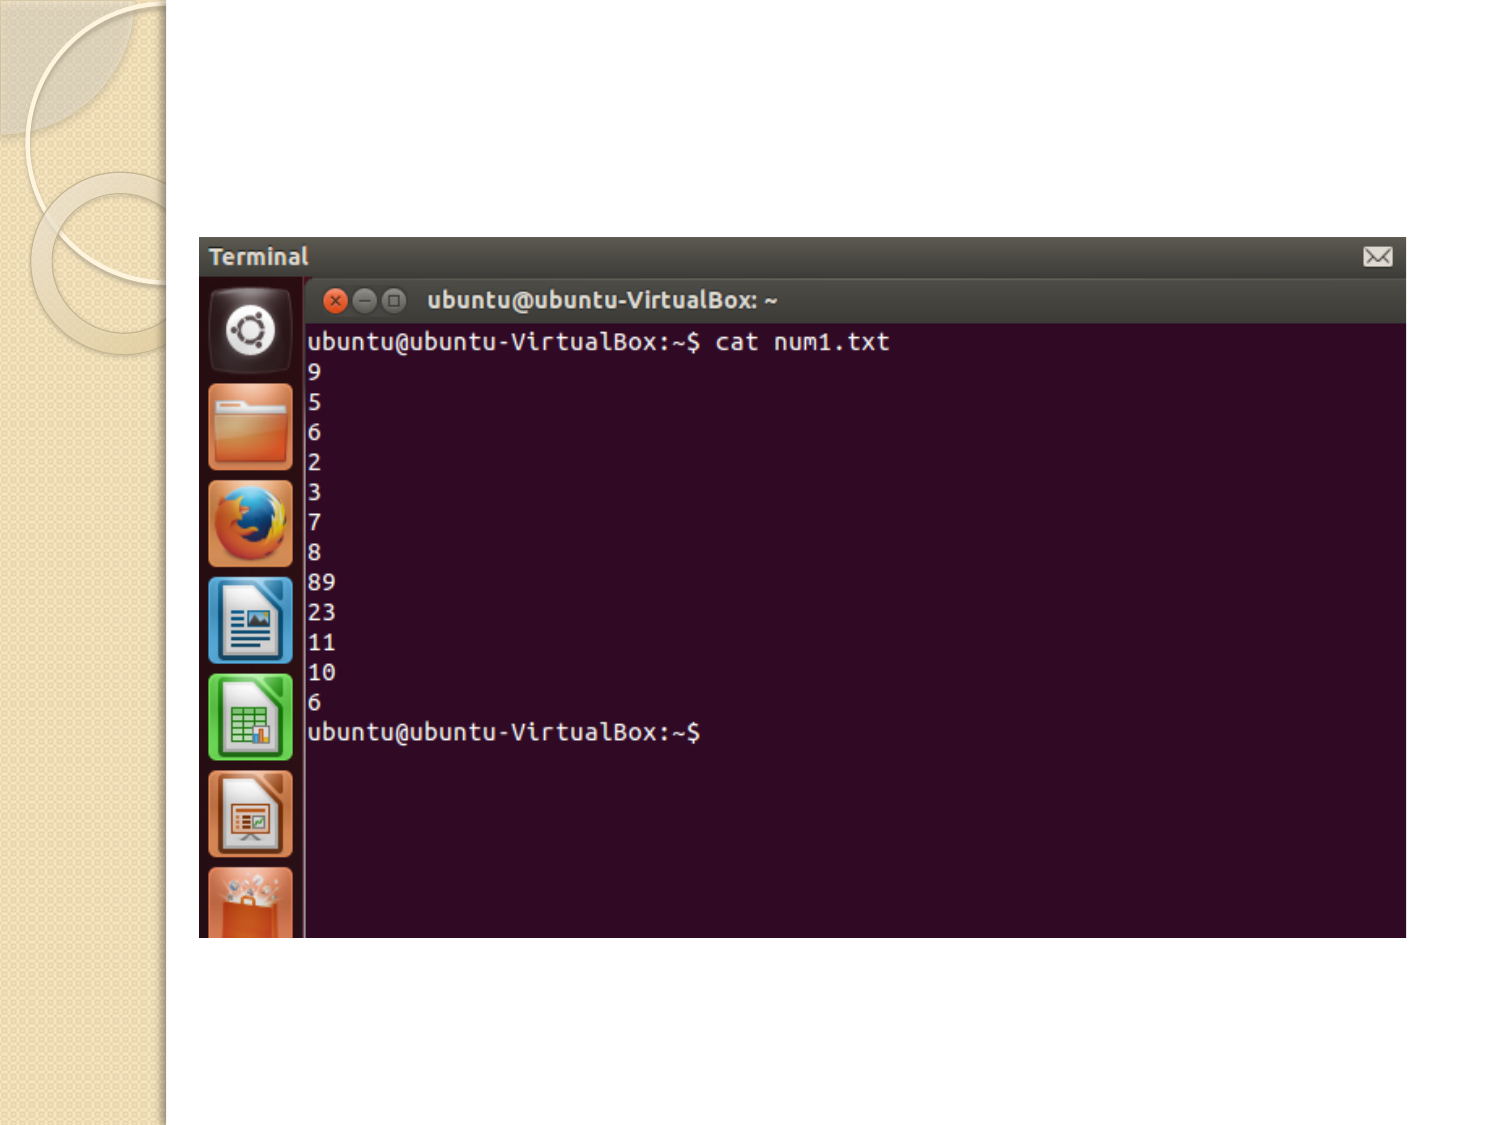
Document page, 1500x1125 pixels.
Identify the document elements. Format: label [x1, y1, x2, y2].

list [198, 237, 1407, 938]
